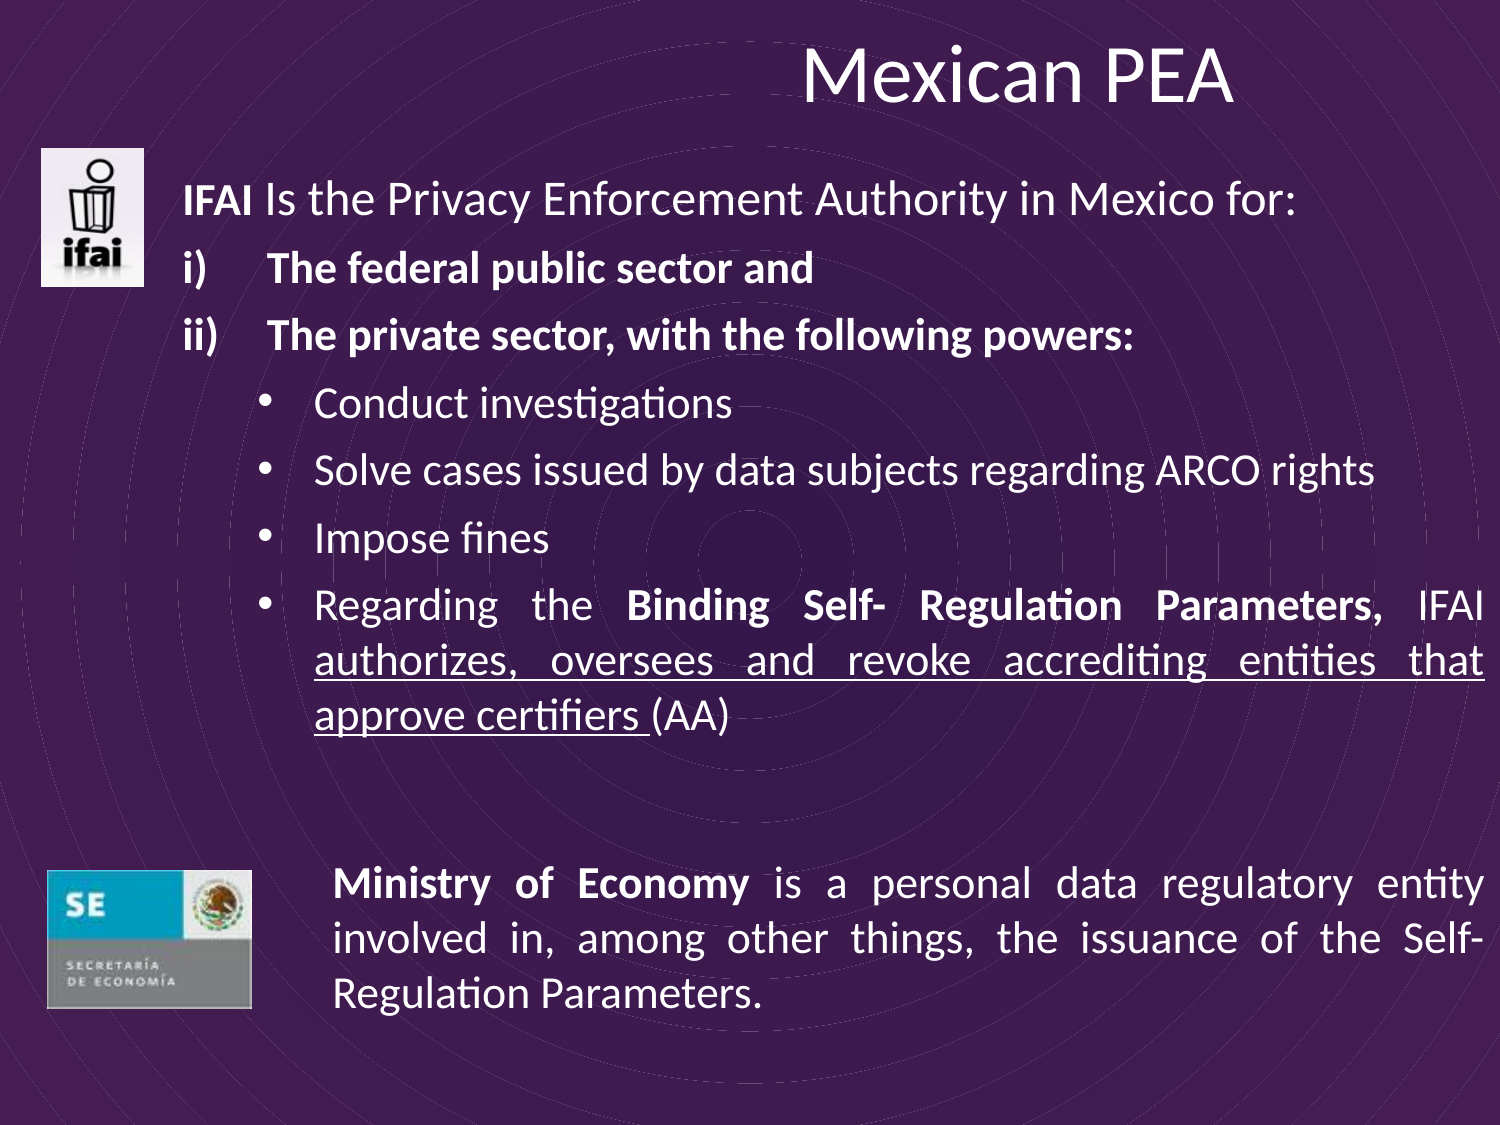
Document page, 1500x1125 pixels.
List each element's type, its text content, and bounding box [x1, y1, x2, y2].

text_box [40, 148, 253, 1010]
title Mexican PEA [785, 0, 1500, 90]
text_box IFAI Is the Privacy Enforcement Authority in Mexico for: The federal public sector and The private sector, with the following powers: Conduct investigations Solve cases issued by data subjects regarding ARCO rights Impose fines Regarding the Binding Self- Regulation Parameters, IFAI authorizes, oversees and revoke accrediting entities that approve certifiers (AA) Ministry of Economy is a personal data regulatory entity involved in, among other things, the issuance of the Self- Regulation Parameters. [17, 90, 1500, 1025]
